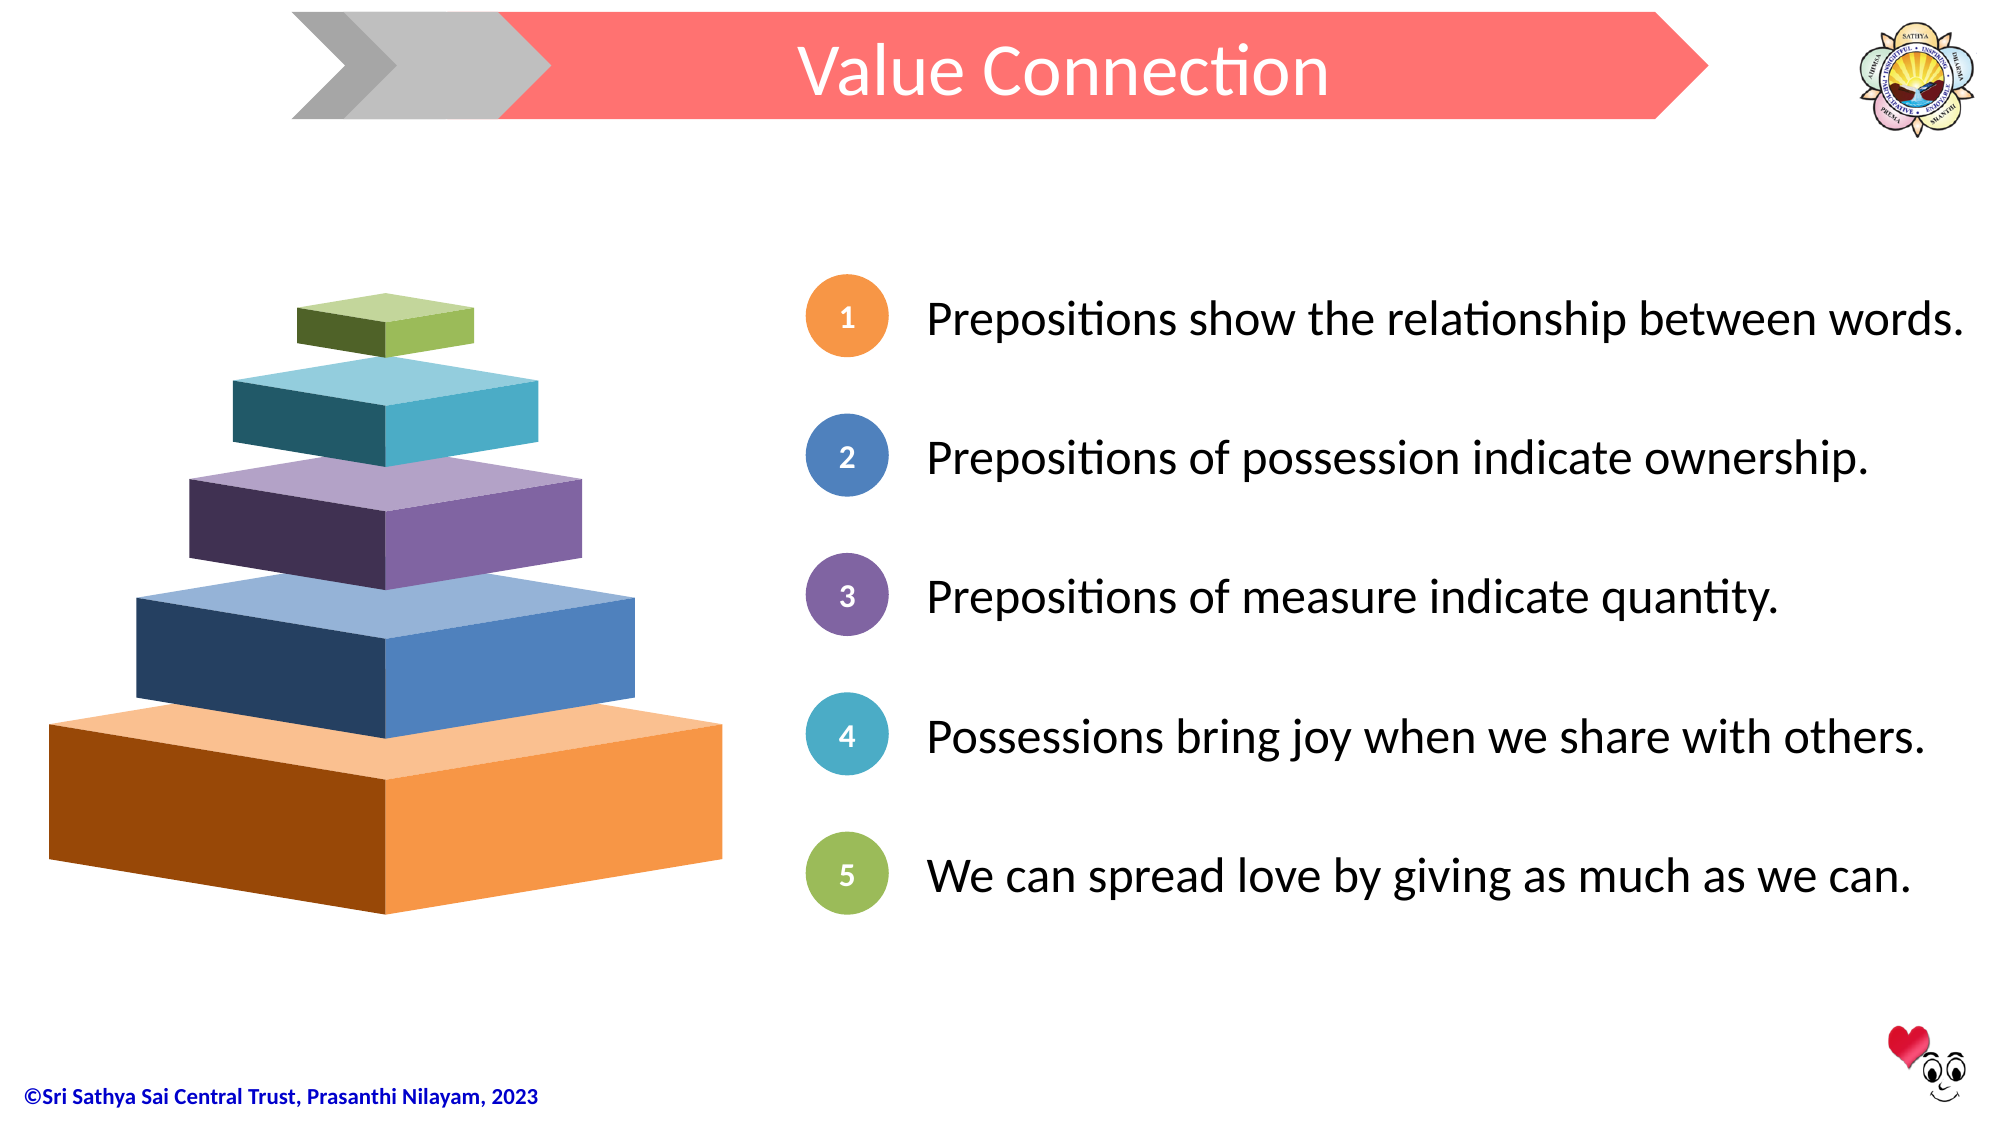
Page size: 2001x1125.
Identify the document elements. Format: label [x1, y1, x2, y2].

text_box [805, 552, 1987, 637]
text_box [232, 355, 539, 468]
text_box [188, 446, 583, 591]
picture [1858, 991, 1977, 1110]
text_box [296, 292, 475, 358]
text_box [805, 413, 1987, 497]
picture [1855, 19, 1977, 138]
text_box [136, 556, 636, 739]
text_box [805, 692, 1987, 776]
text_box [805, 831, 1987, 915]
text_box [805, 273, 1987, 358]
text_box [48, 668, 723, 915]
text_box [290, 11, 1709, 120]
